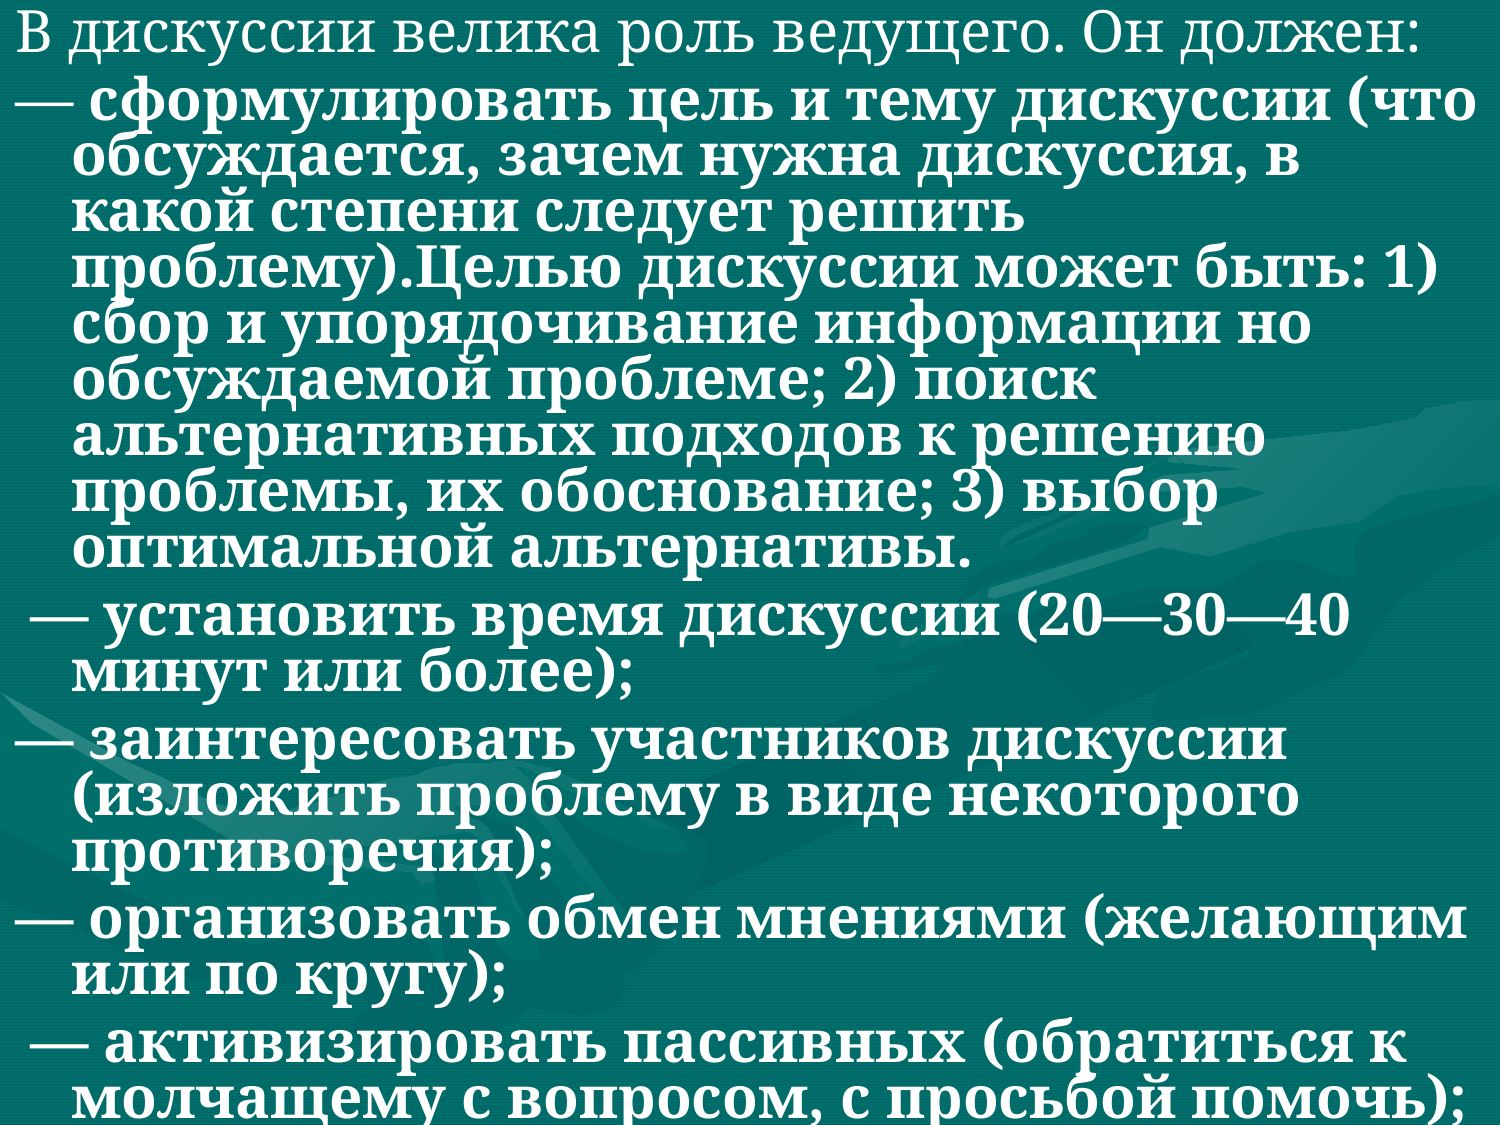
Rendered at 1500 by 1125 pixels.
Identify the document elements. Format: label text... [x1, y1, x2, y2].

list В дискуссии велика роль ведущего. Он должен: — сформулировать цель и тему дискуссии (что обсуждается, зачем нужна дискуссия, в какой степени следует решить проблему).Целью дискуссии может быть: 1) сбор и упорядочивание информации но обсуждаемой проблеме; 2) поиск альтернативных подходов к решению проблемы, их обоснование; 3) выбор оптимальной альтернативы. — установить время дискуссии (20—30—40 минут или более); — заинтересовать участников дискуссии (изложить проблему в виде некоторого противоречия); — организовать обмен мнениями (желающим или по кругу); — активизировать пассивных (обратиться к молчащему с вопросом, с просьбой помочь); — [0, 0, 1500, 1125]
